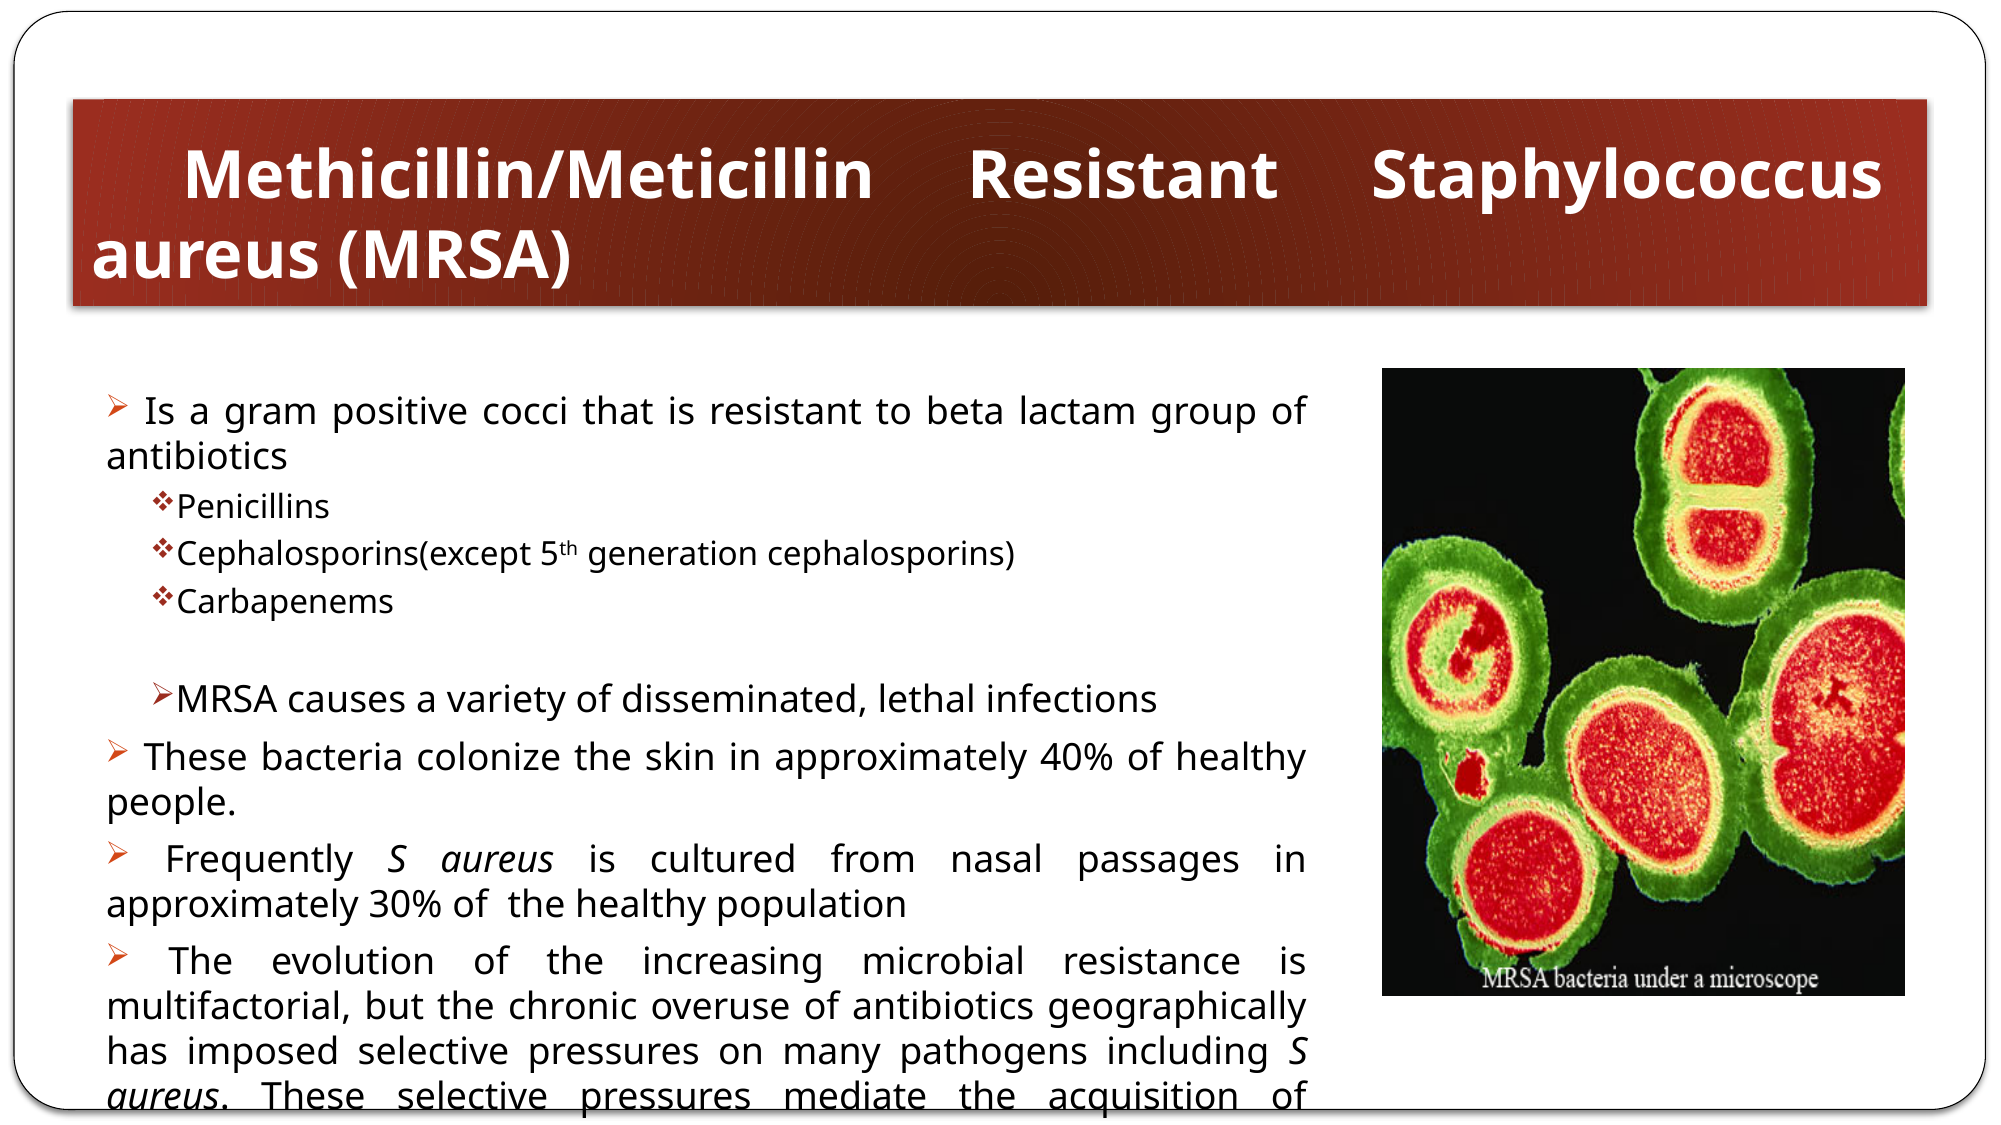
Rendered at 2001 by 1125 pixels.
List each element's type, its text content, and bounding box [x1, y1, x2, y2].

list Is a gram positive cocci that is resistant to beta lactam group of antibiotics Penicillins Cephalosporins(except 5th generation cephalosporins) Carbapenems MRSA causes a variety of disseminated, lethal infections These bacteria colonize the skin in approximately 40% of healthy people. Frequently S aureus is cultured from nasal passages in approximately 30% of the healthy population The evolution of the increasing microbial resistance is multifactorial, but the chronic overuse of antibiotics geographically has imposed selective pressures on many pathogens including S aureus. These selective pressures mediate the acquisition of resistance [80, 322, 1323, 745]
text_box Methicillin/Meticillin Resistant Staphylococcus aureus (MRSA) [65, 124, 1900, 300]
picture [1382, 368, 1905, 996]
